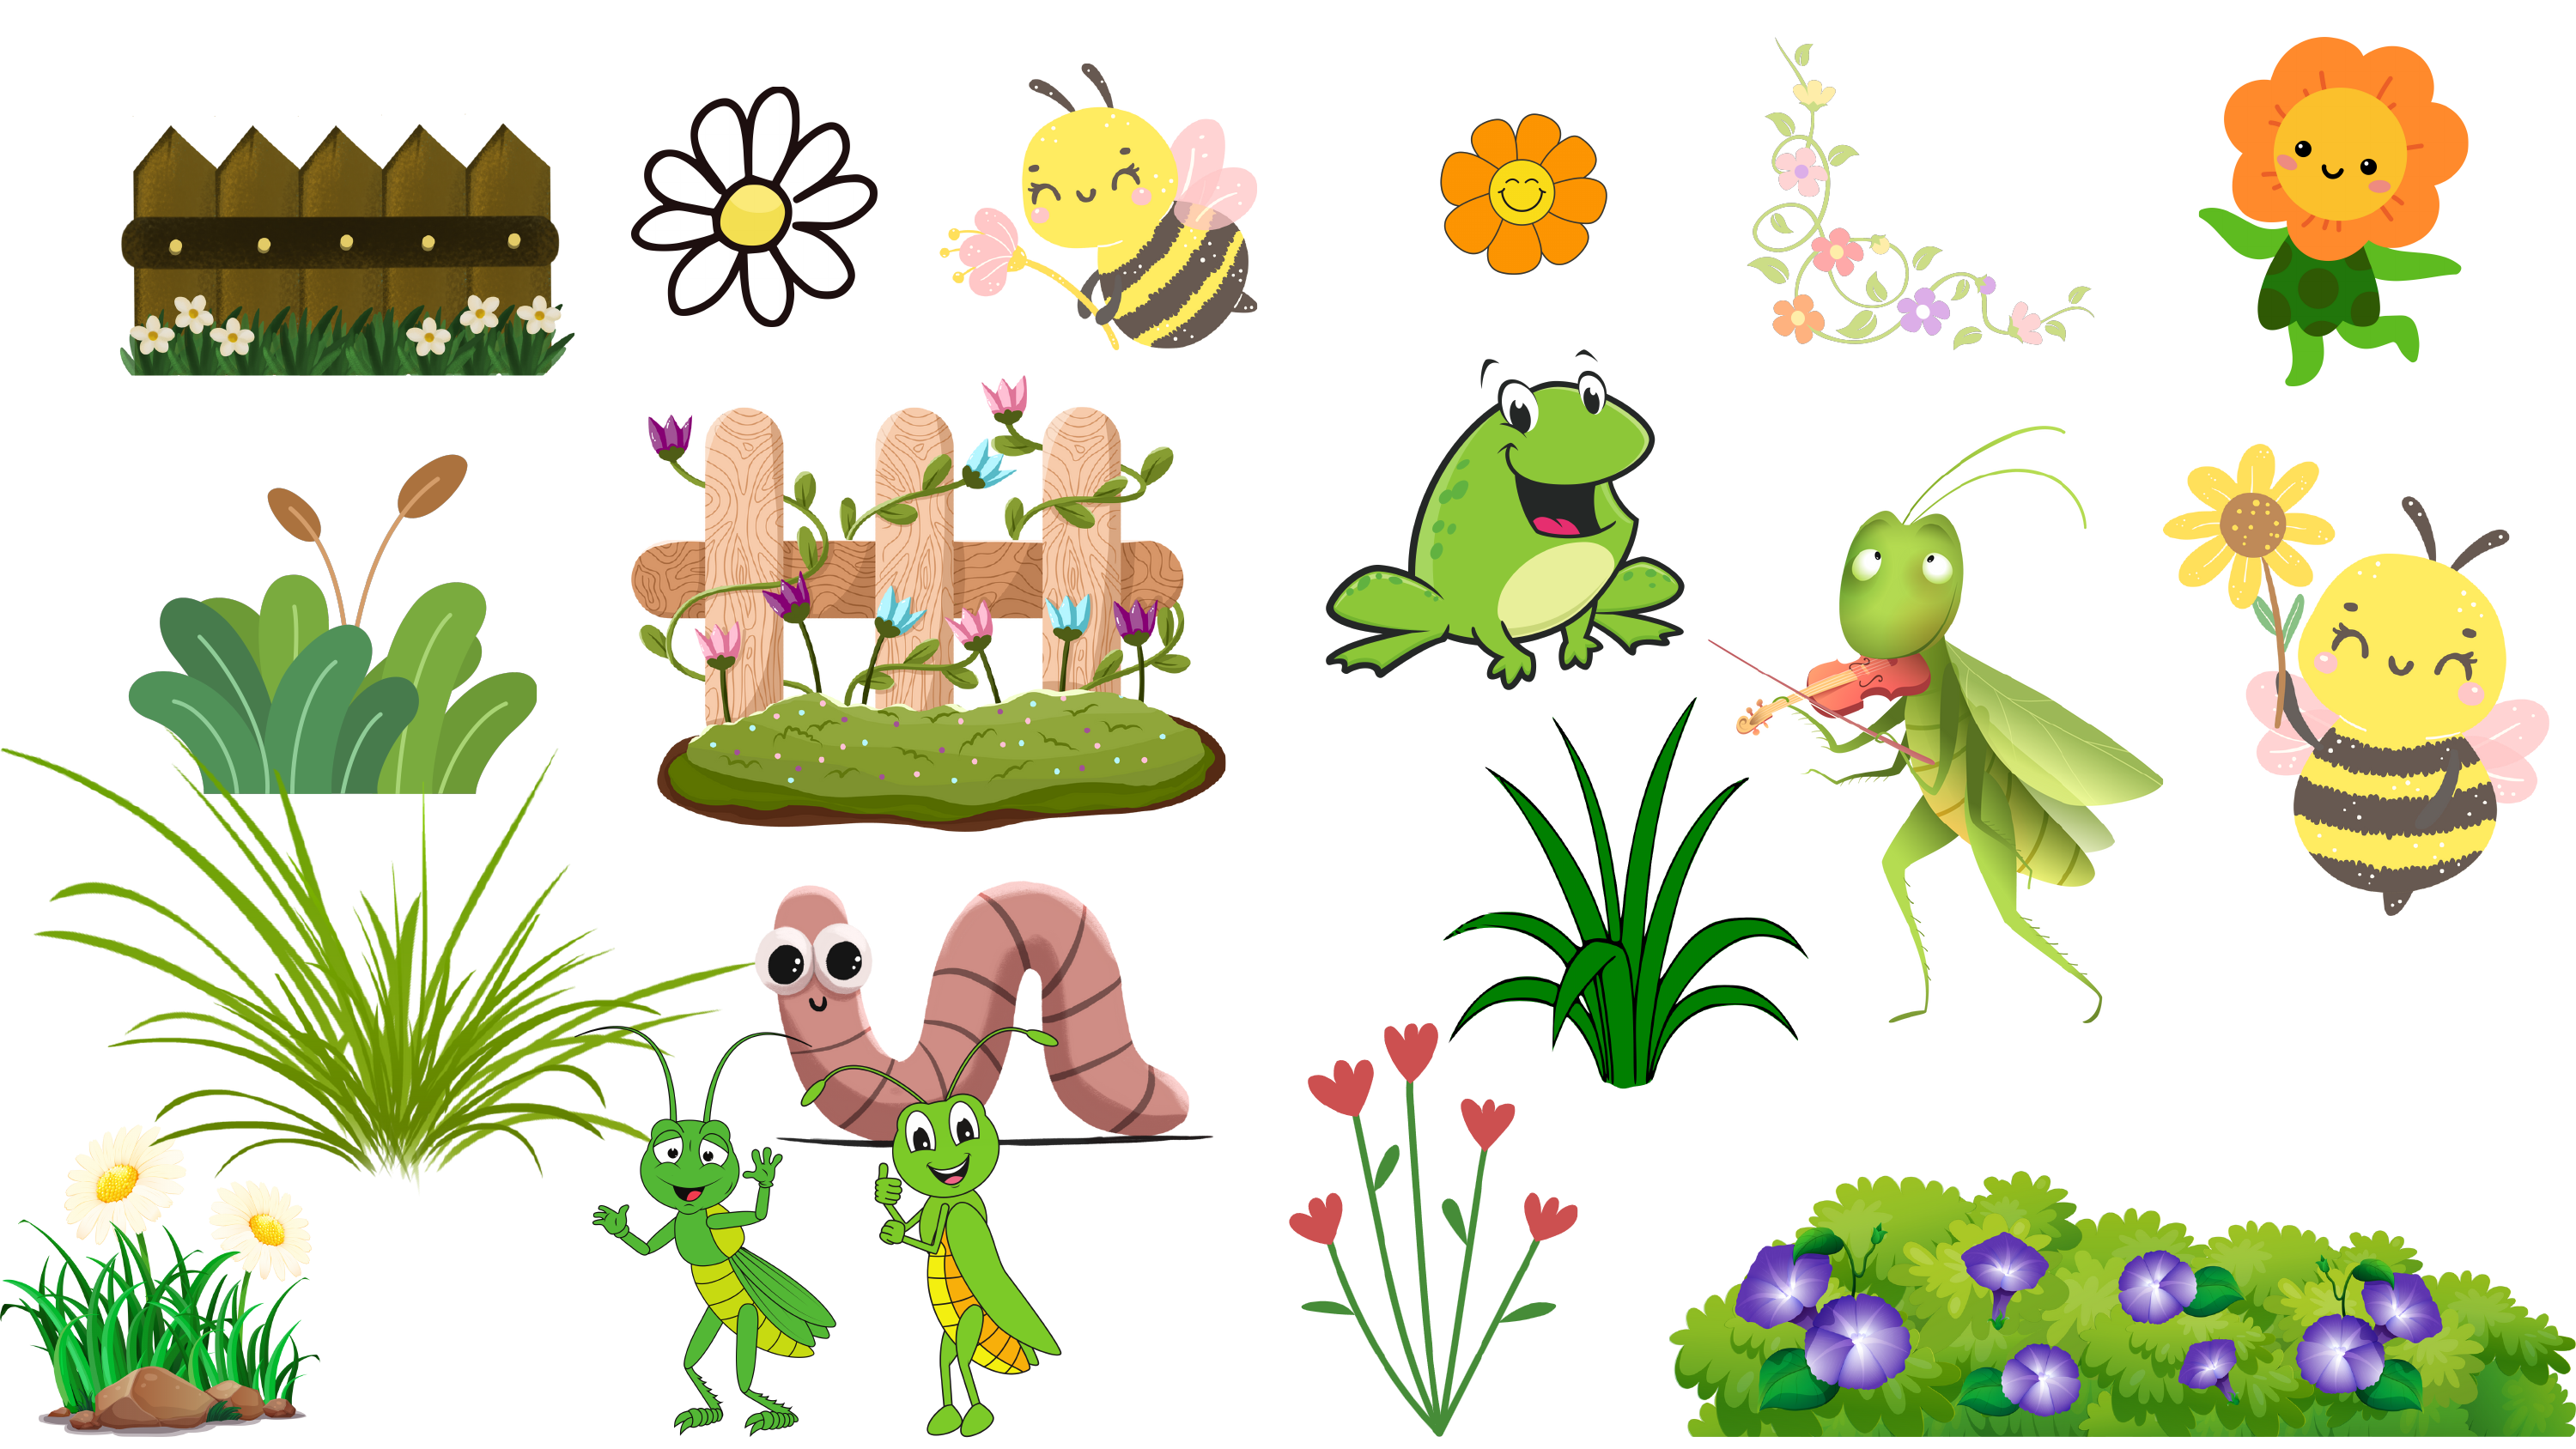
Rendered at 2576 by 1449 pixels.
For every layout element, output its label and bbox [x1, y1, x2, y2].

text_box [631, 375, 1226, 832]
text_box [2198, 37, 2469, 387]
text_box [631, 87, 878, 327]
text_box [1747, 37, 2095, 350]
text_box [939, 64, 1258, 350]
text_box [799, 1026, 1062, 1438]
text_box [754, 880, 1214, 1149]
text_box [0, 1197, 320, 1437]
text_box [1443, 692, 1810, 1089]
text_box [109, 444, 538, 724]
text_box [2164, 444, 2549, 917]
text_box [1319, 349, 1686, 693]
text_box [574, 1026, 799, 1437]
text_box [119, 113, 575, 376]
text_box [1287, 1022, 1578, 1437]
text_box [0, 724, 765, 1197]
text_box [1708, 426, 2164, 1023]
text_box [1438, 113, 1608, 276]
text_box [1668, 1171, 2576, 1437]
